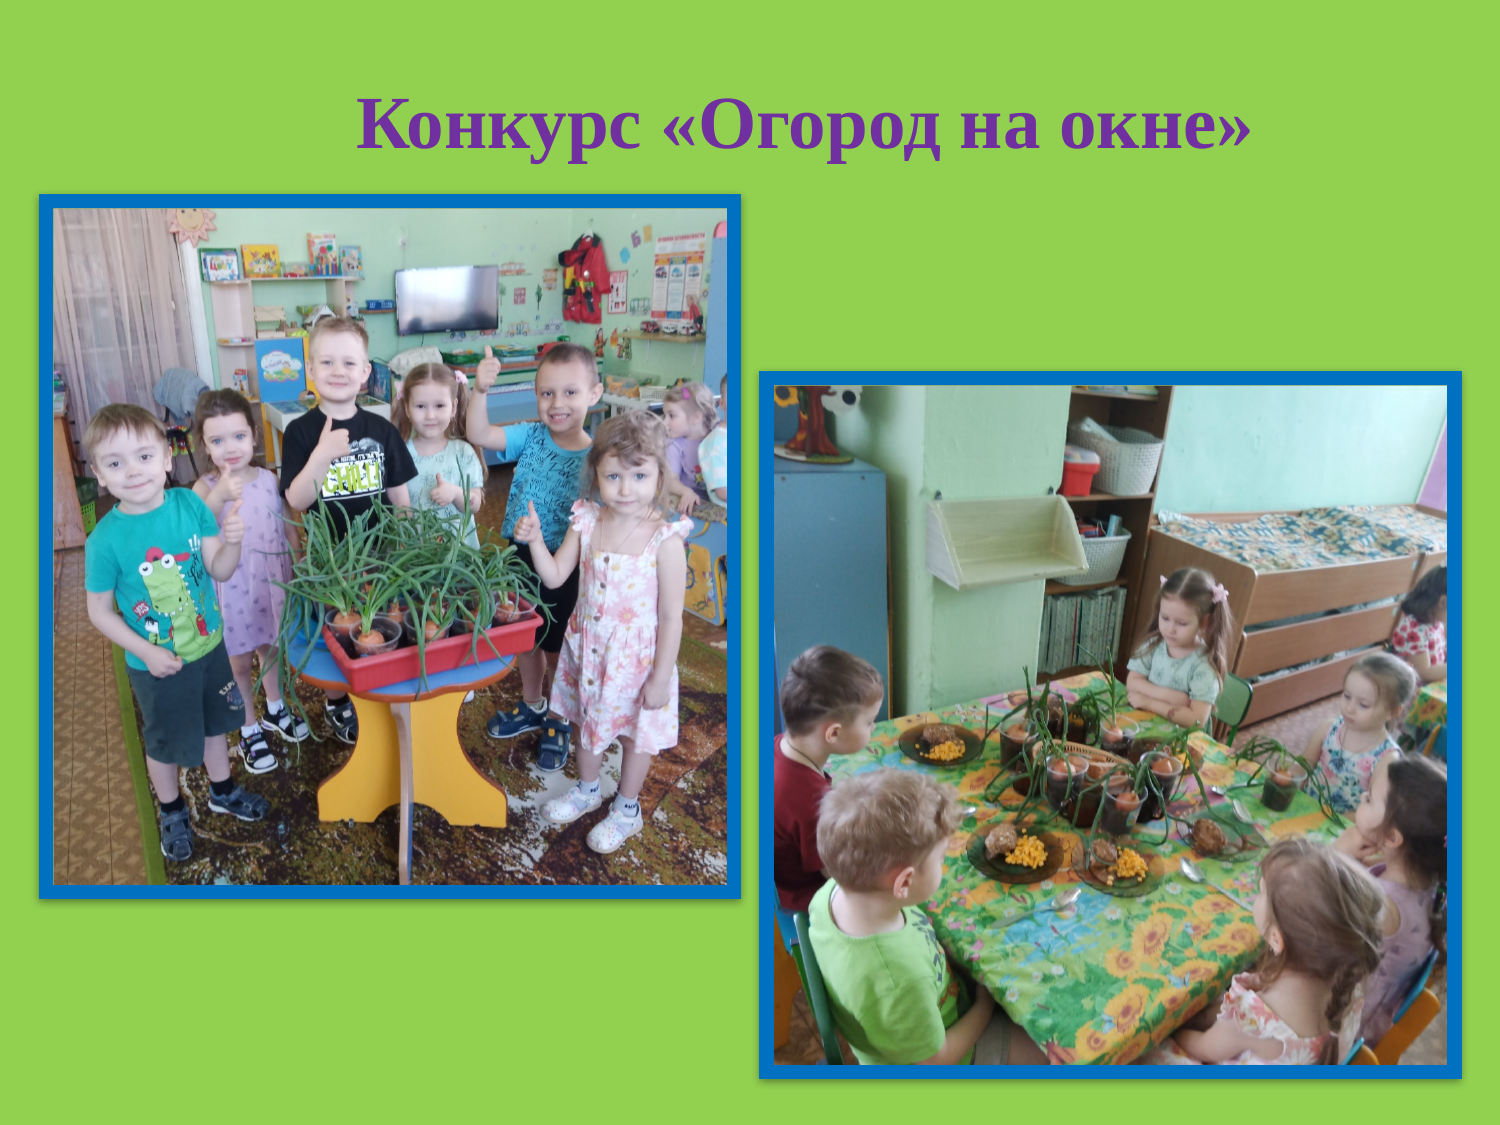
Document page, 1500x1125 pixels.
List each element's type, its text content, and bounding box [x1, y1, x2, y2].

text_box Конкурс «Огород на окне» [341, 66, 1270, 172]
picture [770, 386, 1451, 1065]
picture [51, 209, 729, 885]
